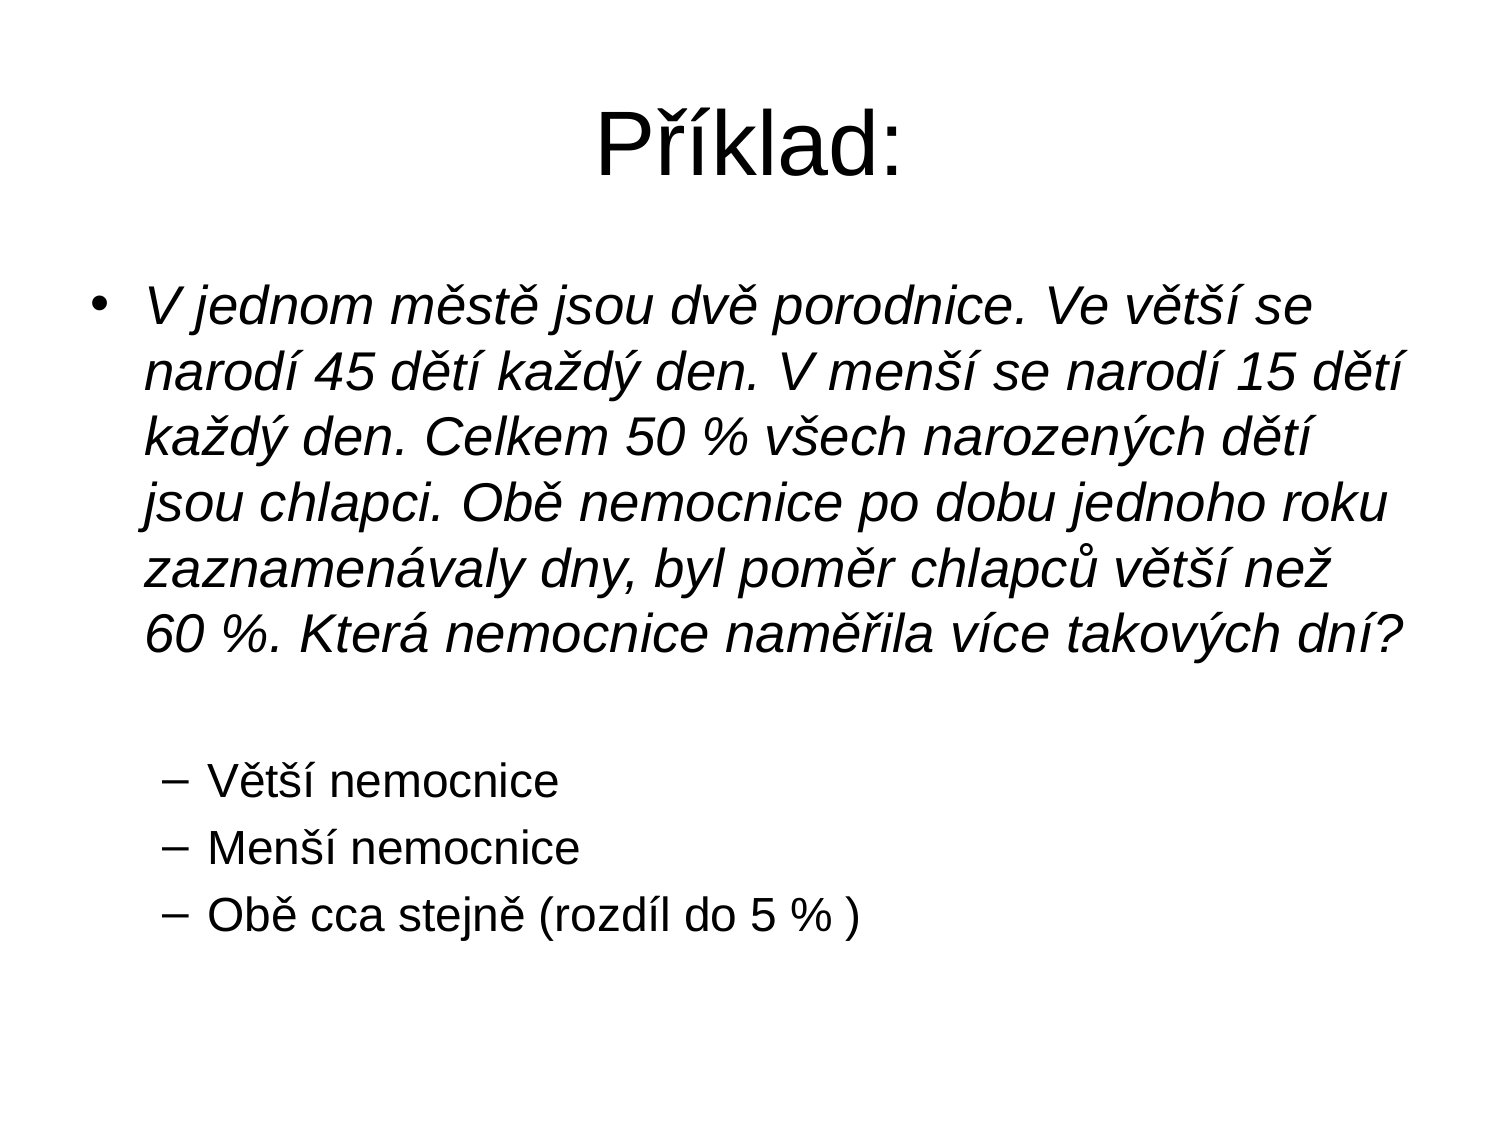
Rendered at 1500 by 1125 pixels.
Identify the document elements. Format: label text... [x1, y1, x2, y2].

title Příklad: [75, 45, 1425, 233]
list V jednom městě jsou dvě porodnice. Ve větší se narodí 45 dětí každý den. V menší se narodí 15 dětí každý den. Celkem 50 % všech narozených dětí jsou chlapci. Obě nemocnice po dobu jednoho roku zaznamenávaly dny, byl poměr chlapců větší než 60 %. Která nemocnice naměřila více takových dní? Větší nemocnice Menší nemocnice Obě cca stejně (rozdíl do 5 % ) [75, 262, 1425, 1005]
